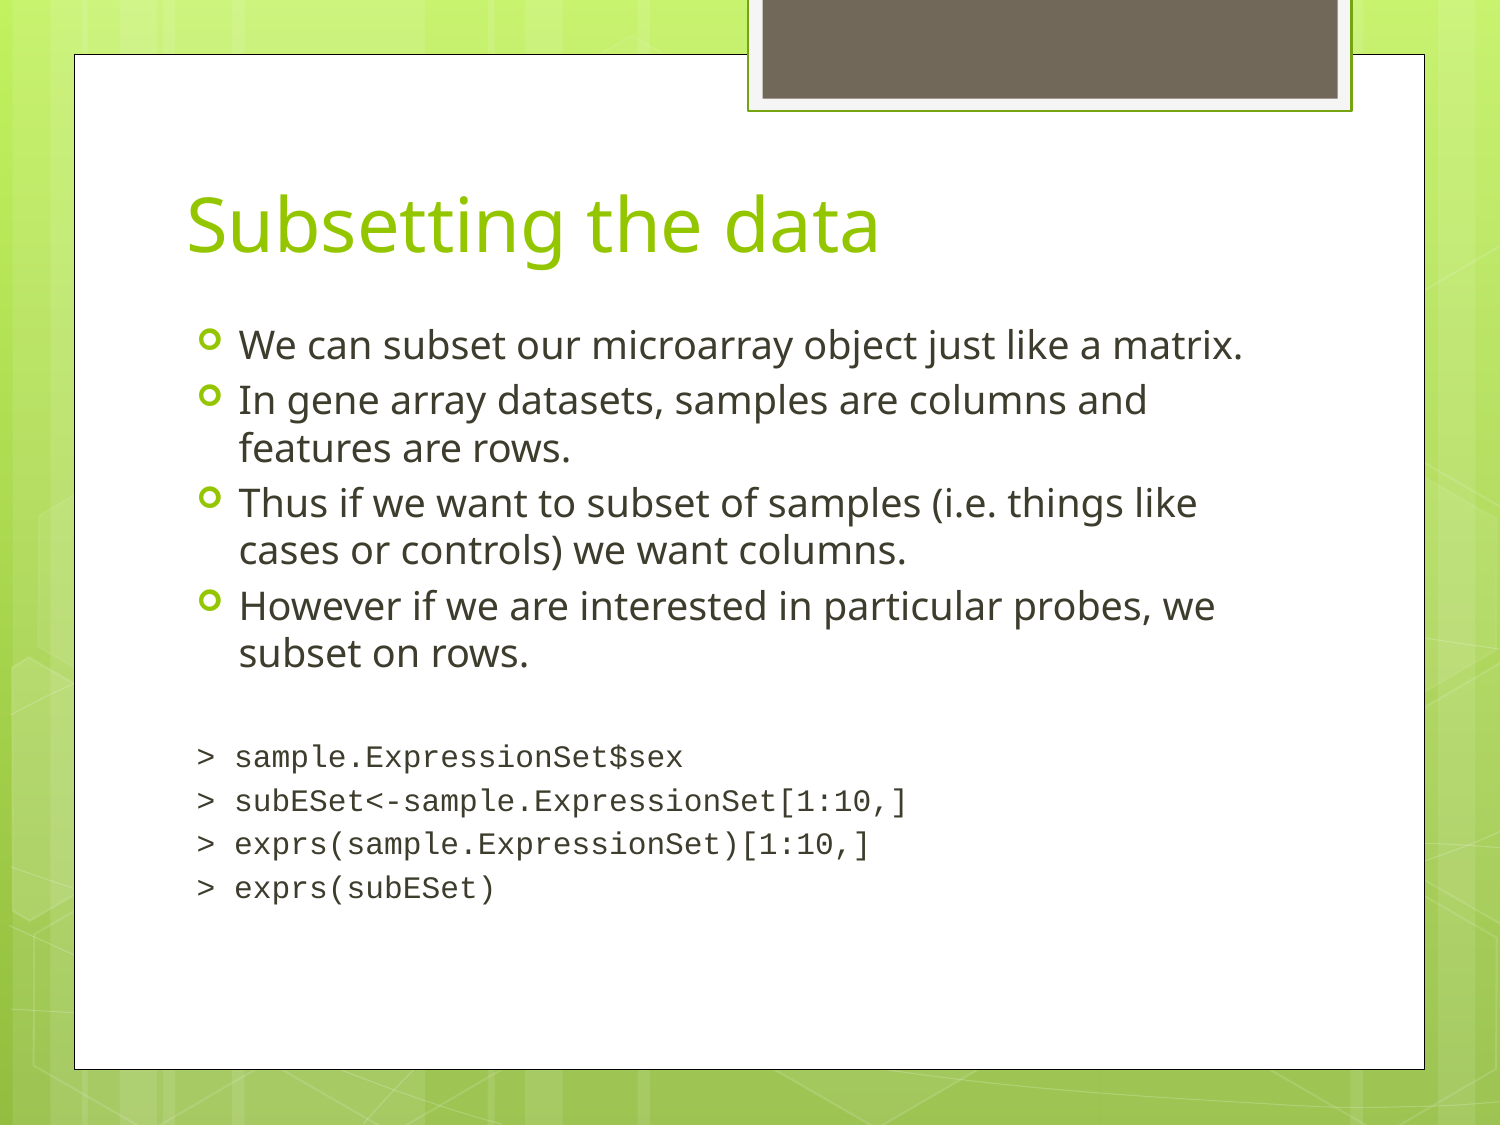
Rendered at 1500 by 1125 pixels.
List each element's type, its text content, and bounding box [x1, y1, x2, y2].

title Subsetting the data [171, 168, 1324, 275]
list We can subset our microarray object just like a matrix. In gene array datasets, samples are columns and features are rows. Thus if we want to subset of samples (i.e. things like cases or controls) we want columns. However if we are interested in particular probes, we subset on rows. > sample.ExpressionSet$sex > subESet<-sample.ExpressionSet[1:10,] > exprs(sample.ExpressionSet)[1:10,] > exprs(subESet) [171, 312, 1283, 957]
